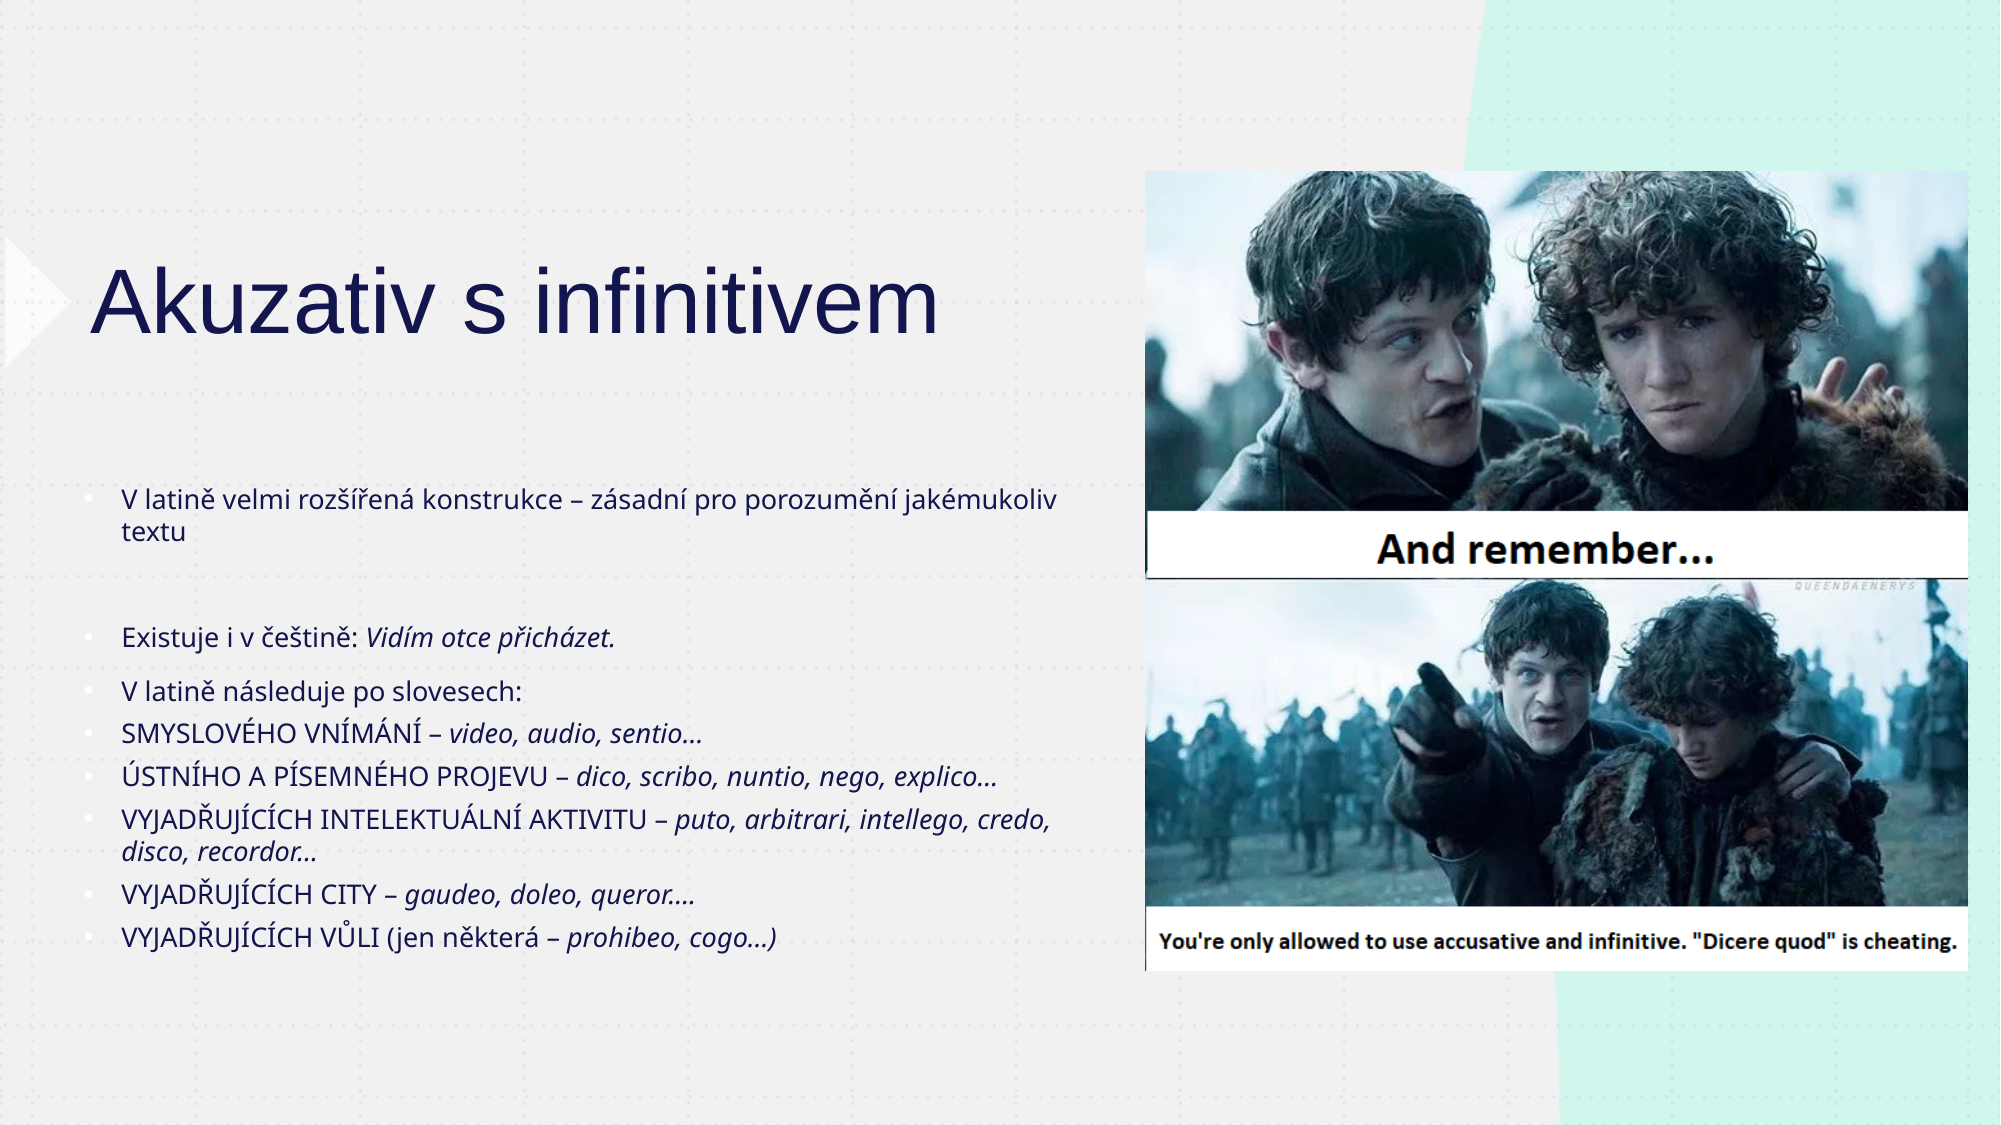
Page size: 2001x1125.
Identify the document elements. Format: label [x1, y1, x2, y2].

text_box [0, 0, 2000, 1125]
picture [1145, 171, 1968, 972]
